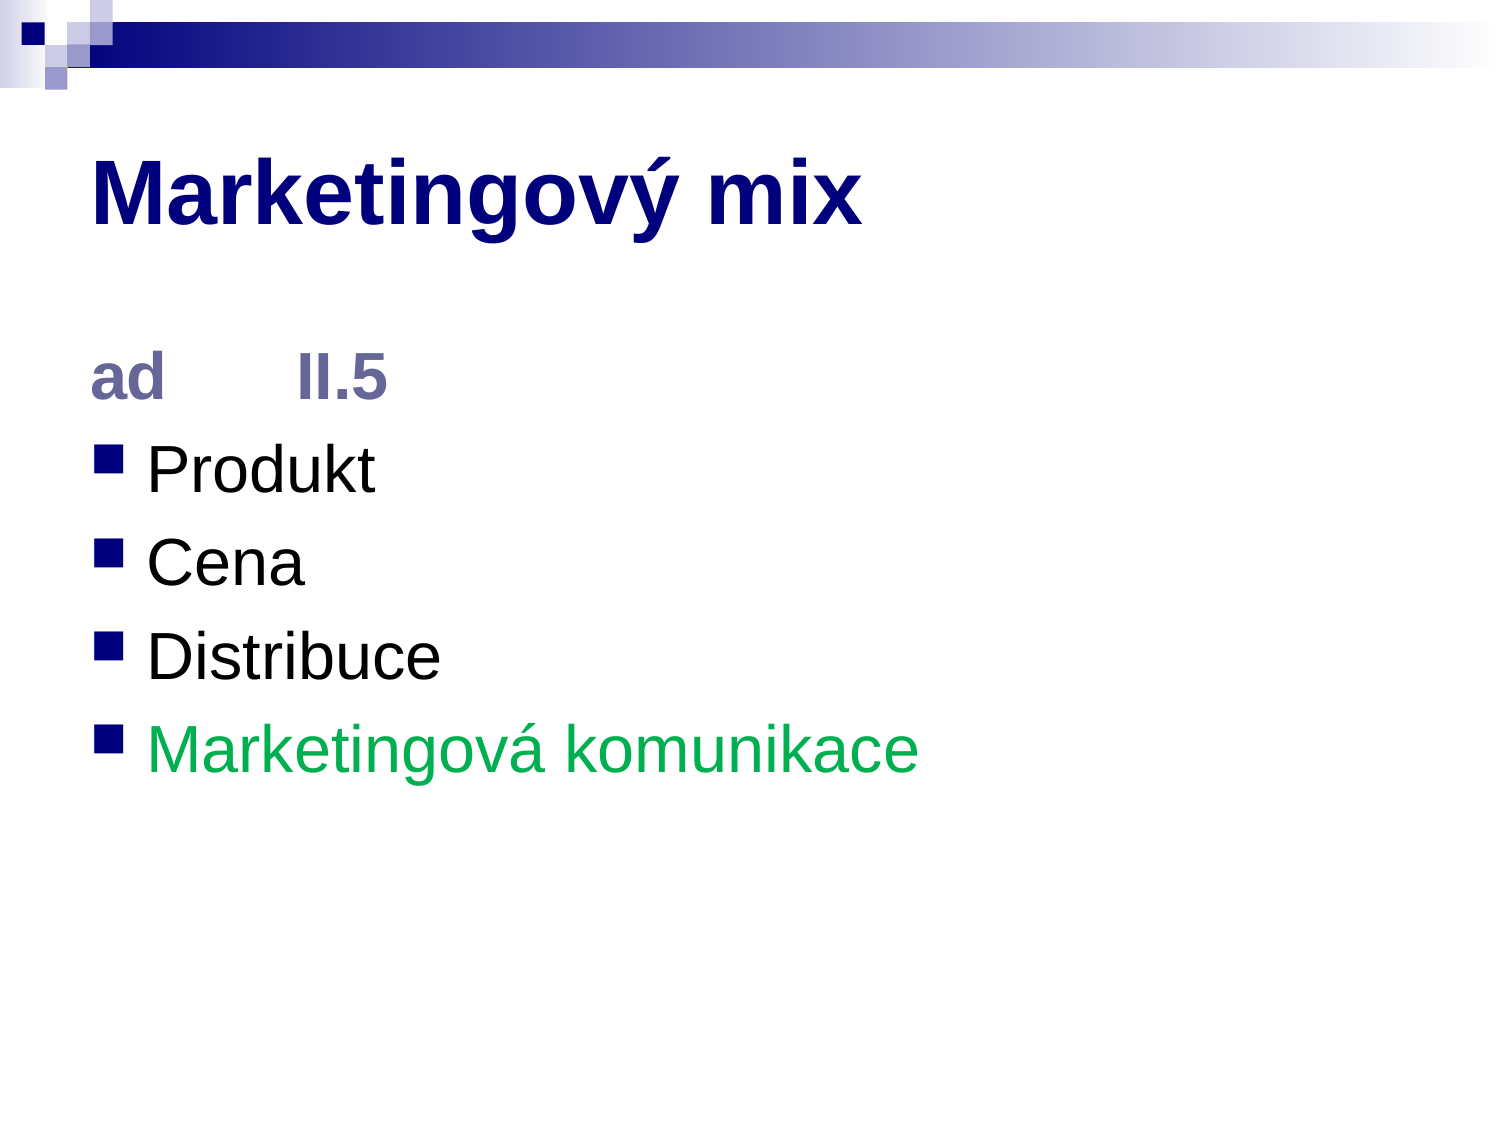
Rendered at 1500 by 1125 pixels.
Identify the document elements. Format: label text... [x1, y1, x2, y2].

title Marketingový mix [74, 74, 1426, 301]
list ad II.5 Produkt Cena Distribuce Marketingová komunikace [74, 324, 1426, 963]
